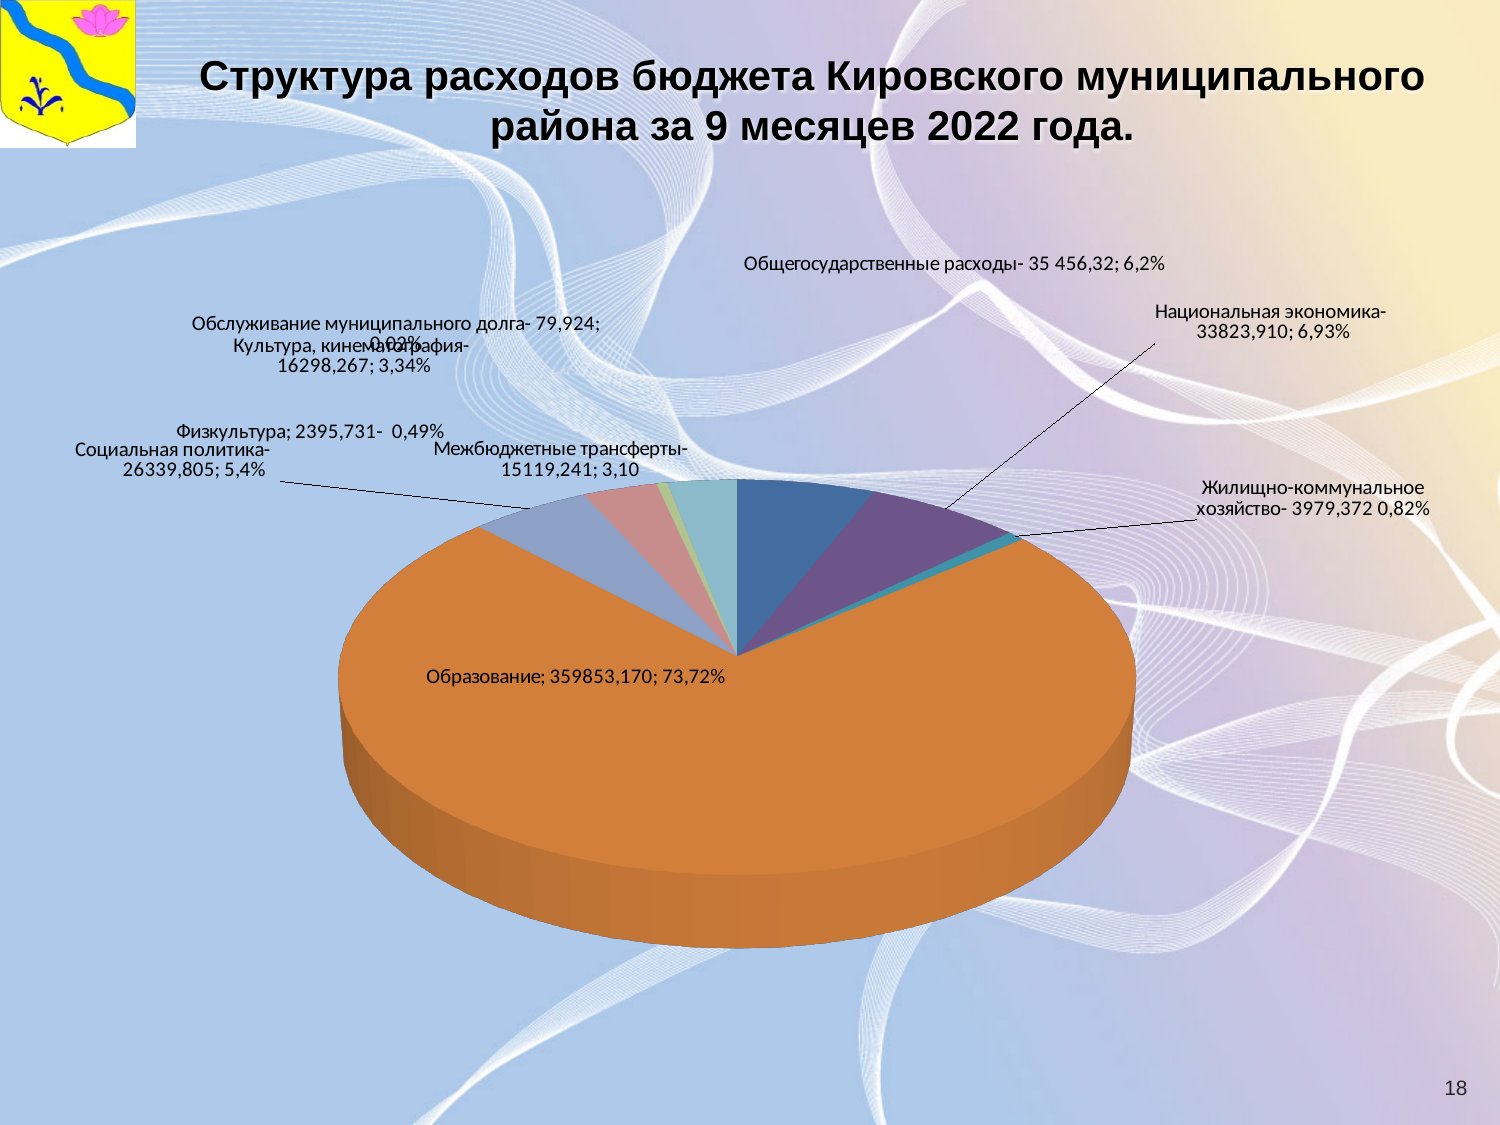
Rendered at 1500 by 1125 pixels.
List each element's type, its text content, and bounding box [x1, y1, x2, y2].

slide_number 18 [1417, 1057, 1494, 1118]
title Структура расходов бюджета Кировского муниципального района за 9 месяцев 2022 года. [162, 26, 1464, 173]
chart [74, 176, 1463, 1006]
picture [0, 0, 1500, 1125]
